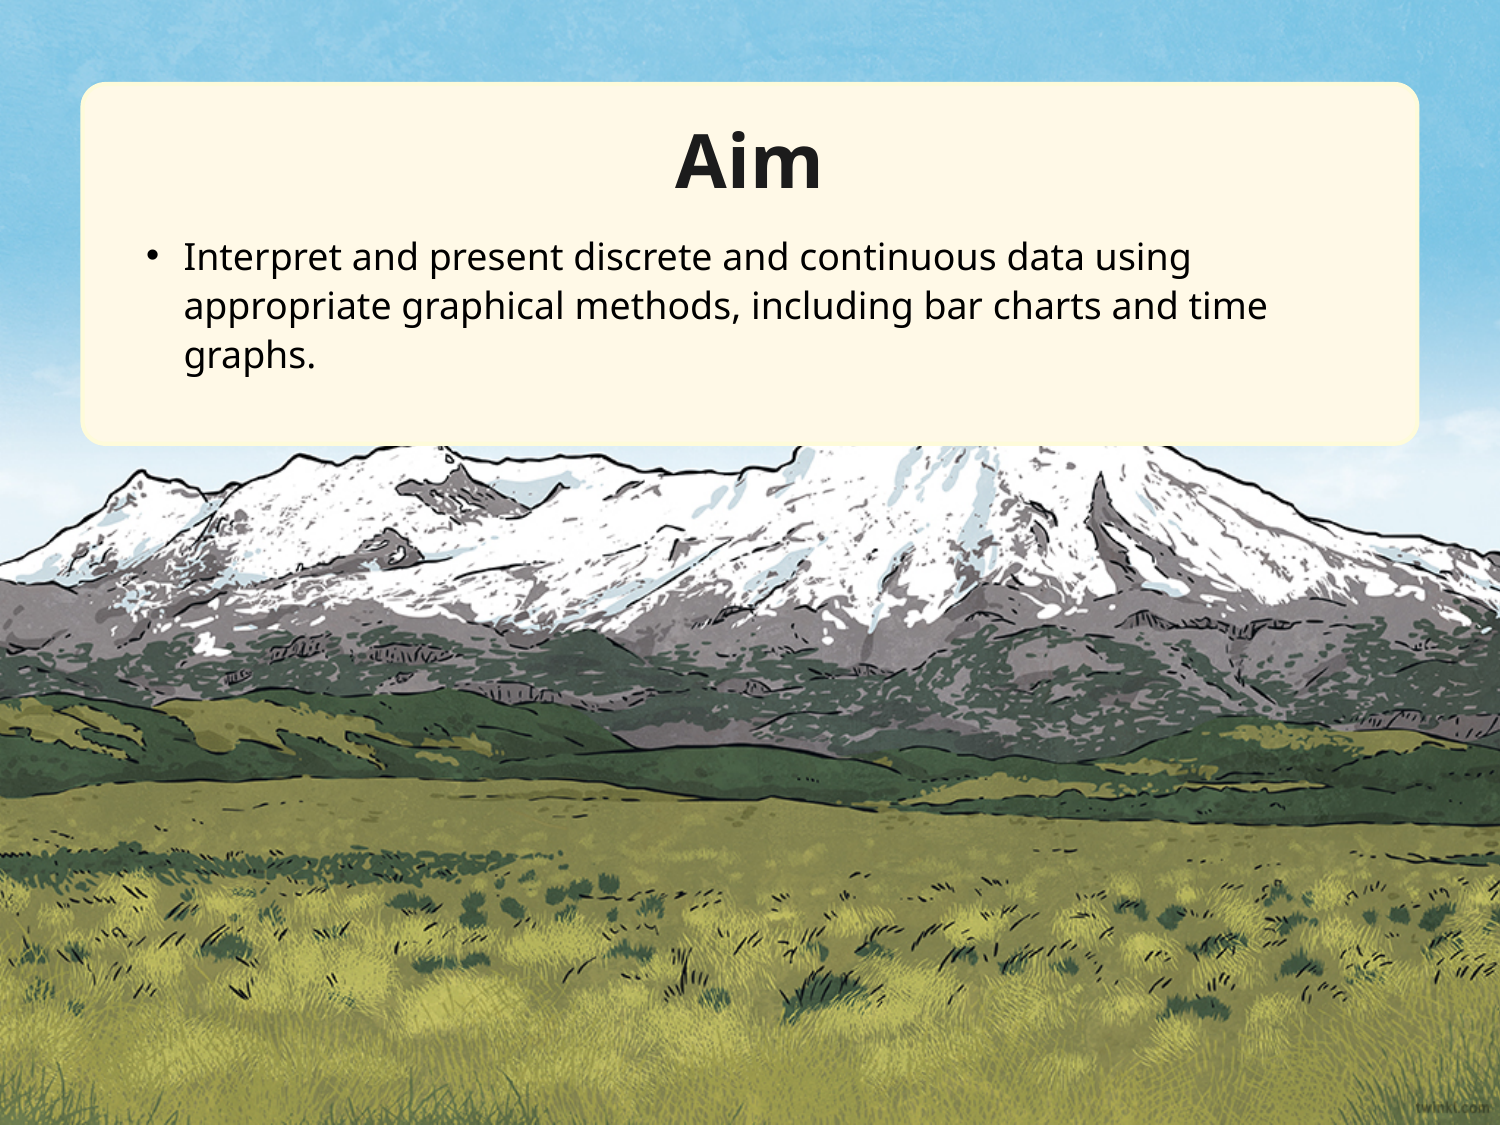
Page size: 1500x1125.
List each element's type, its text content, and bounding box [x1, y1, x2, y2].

text_box Interpret and present discrete and continuous data using appropriate graphical methods, including bar charts and time graphs. [103, 184, 1397, 417]
picture [0, 0, 1500, 1125]
text_box [81, 83, 1419, 445]
text_box Aim [103, 120, 1397, 187]
